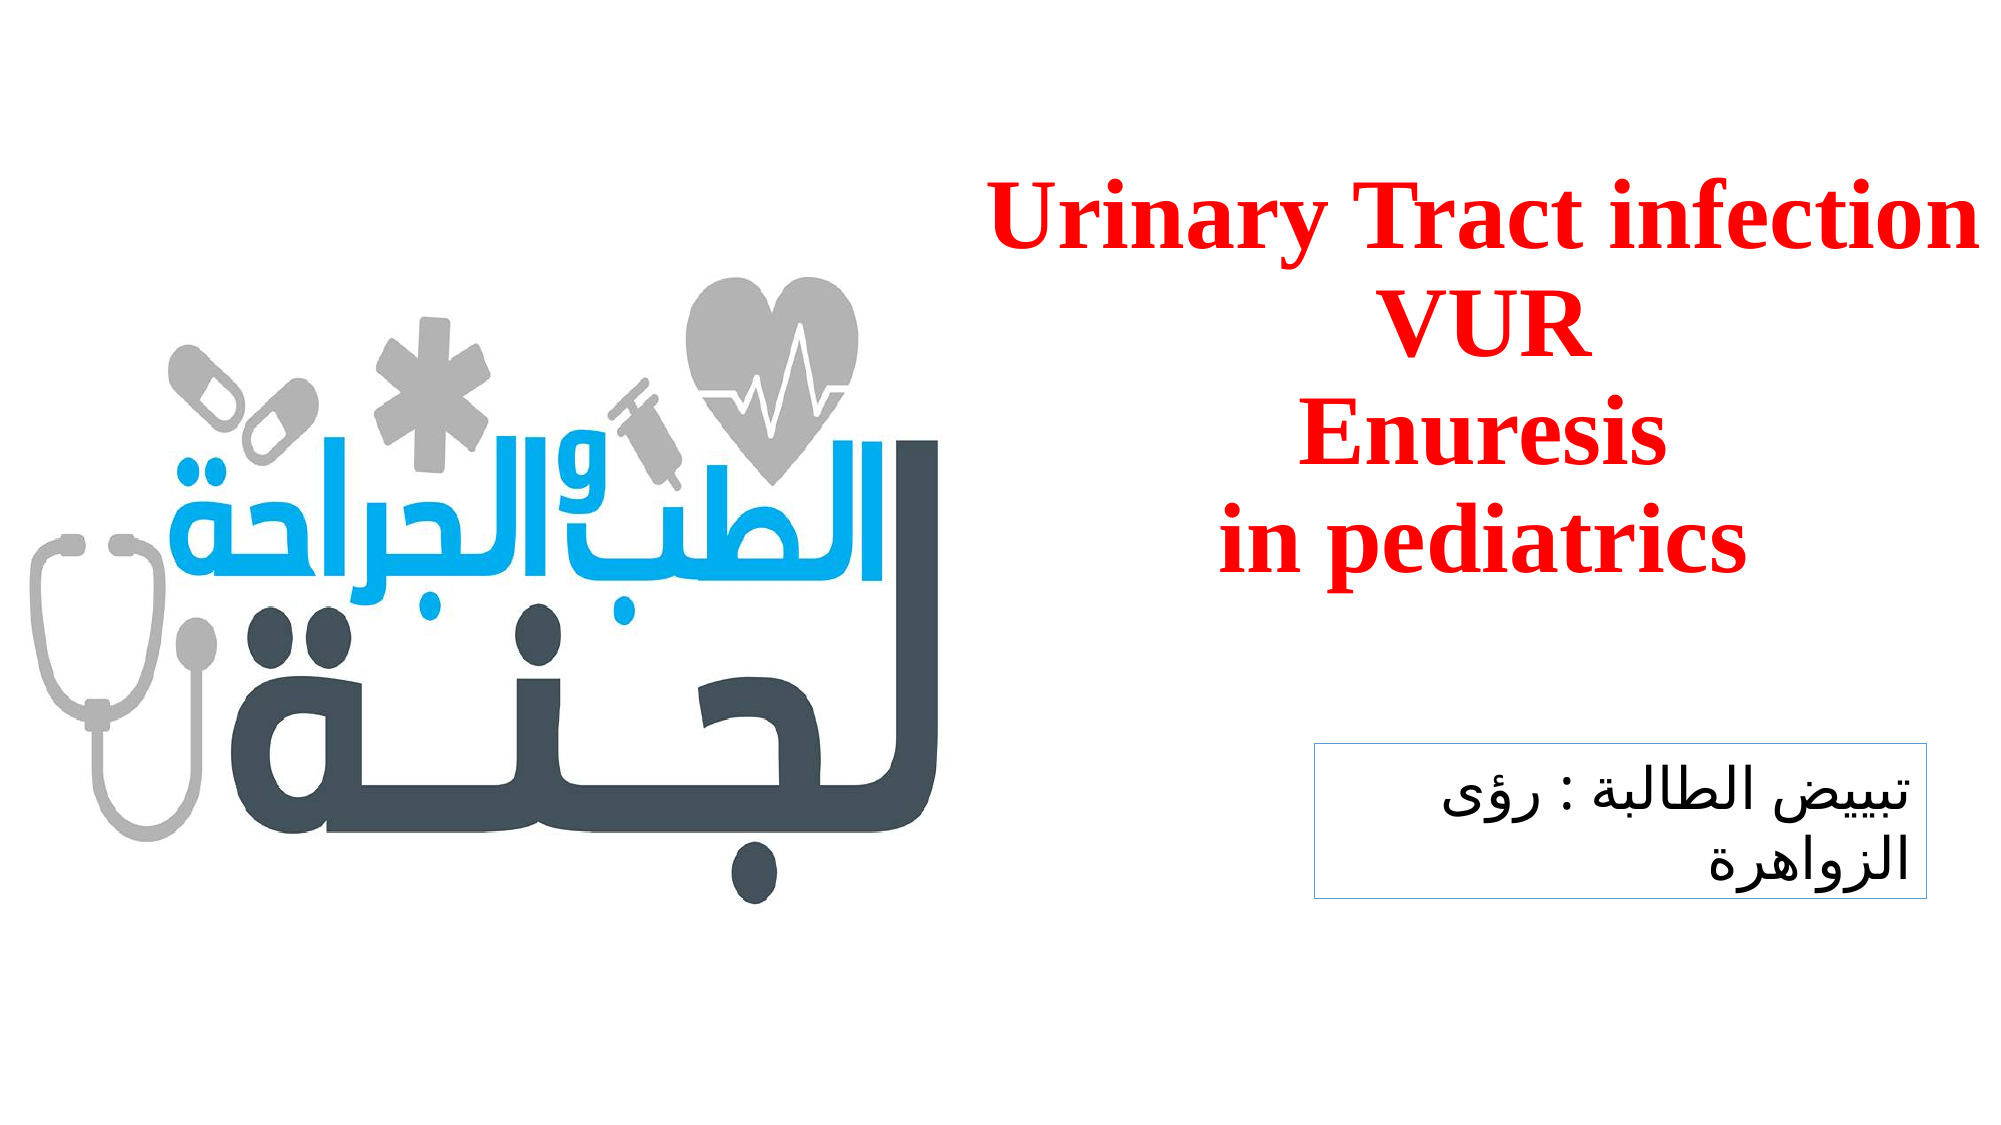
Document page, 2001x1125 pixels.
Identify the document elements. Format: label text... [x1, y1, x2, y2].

text_box تبييض الطالبة : رؤى الزواهرة [1314, 743, 1927, 899]
title Urinary Tract infection VUR Enuresis in pediatrics [952, 354, 2000, 602]
picture [0, 0, 952, 1125]
